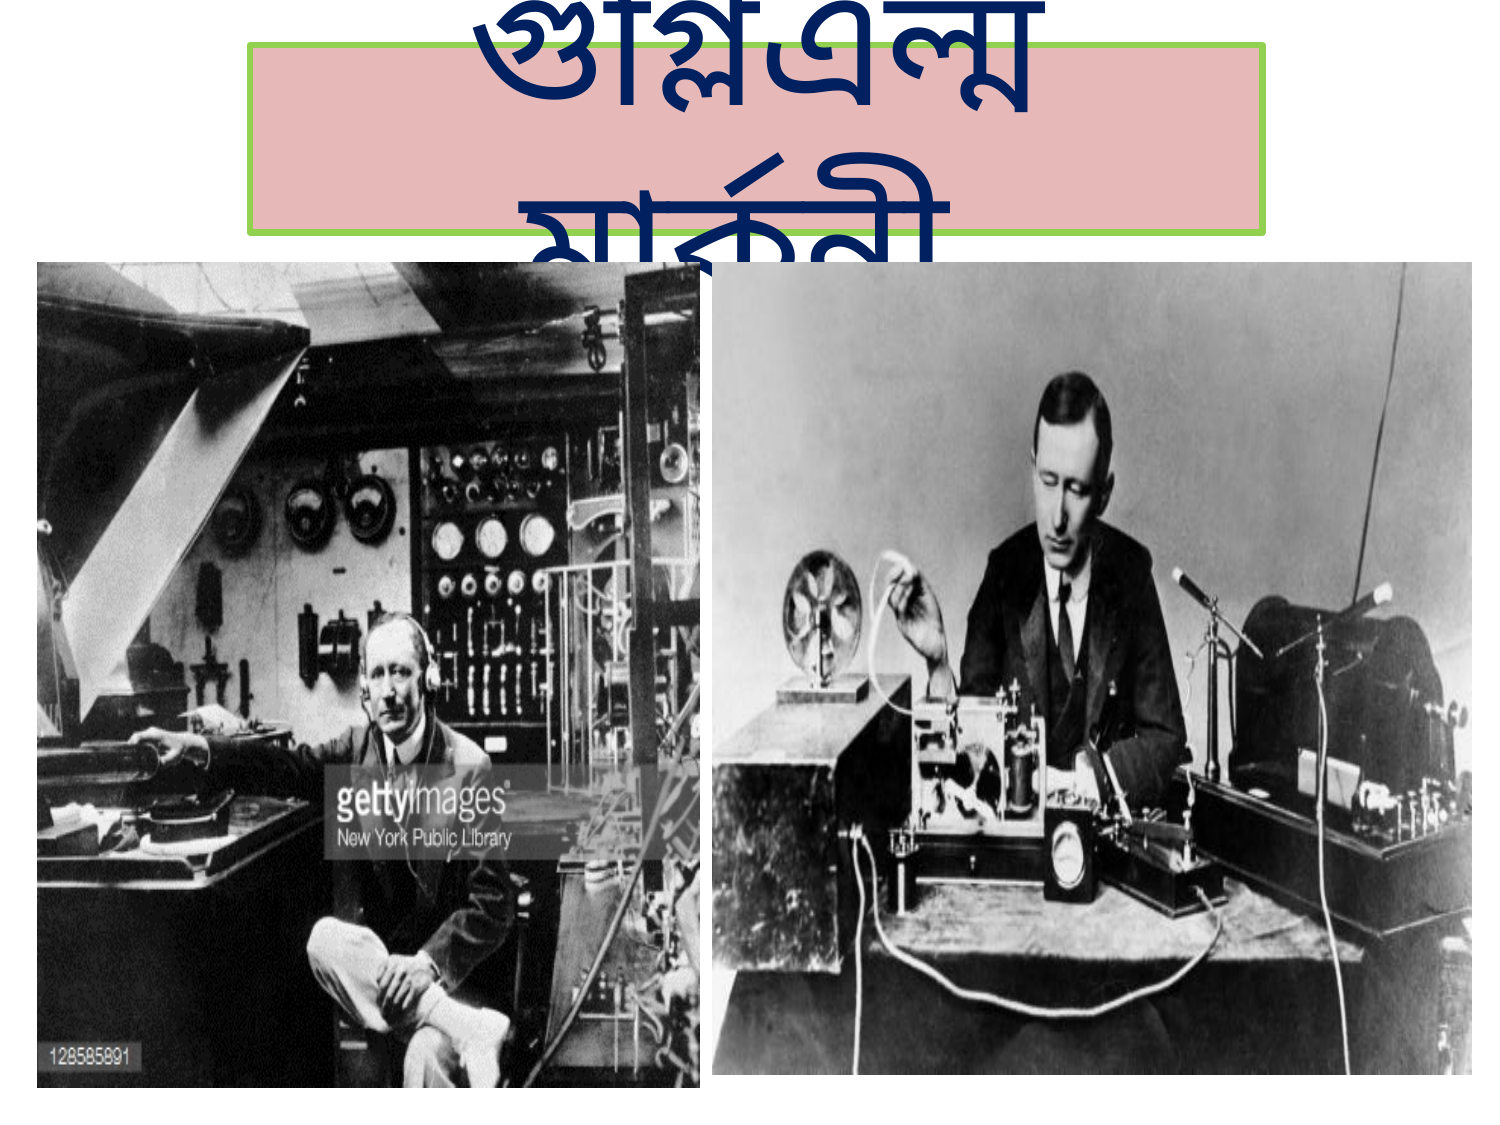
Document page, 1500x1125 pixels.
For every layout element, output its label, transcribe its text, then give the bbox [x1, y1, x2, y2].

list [712, 262, 1472, 1076]
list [37, 262, 701, 1088]
title গুগ্লিএল্ম মার্কনী [249, 45, 1263, 233]
